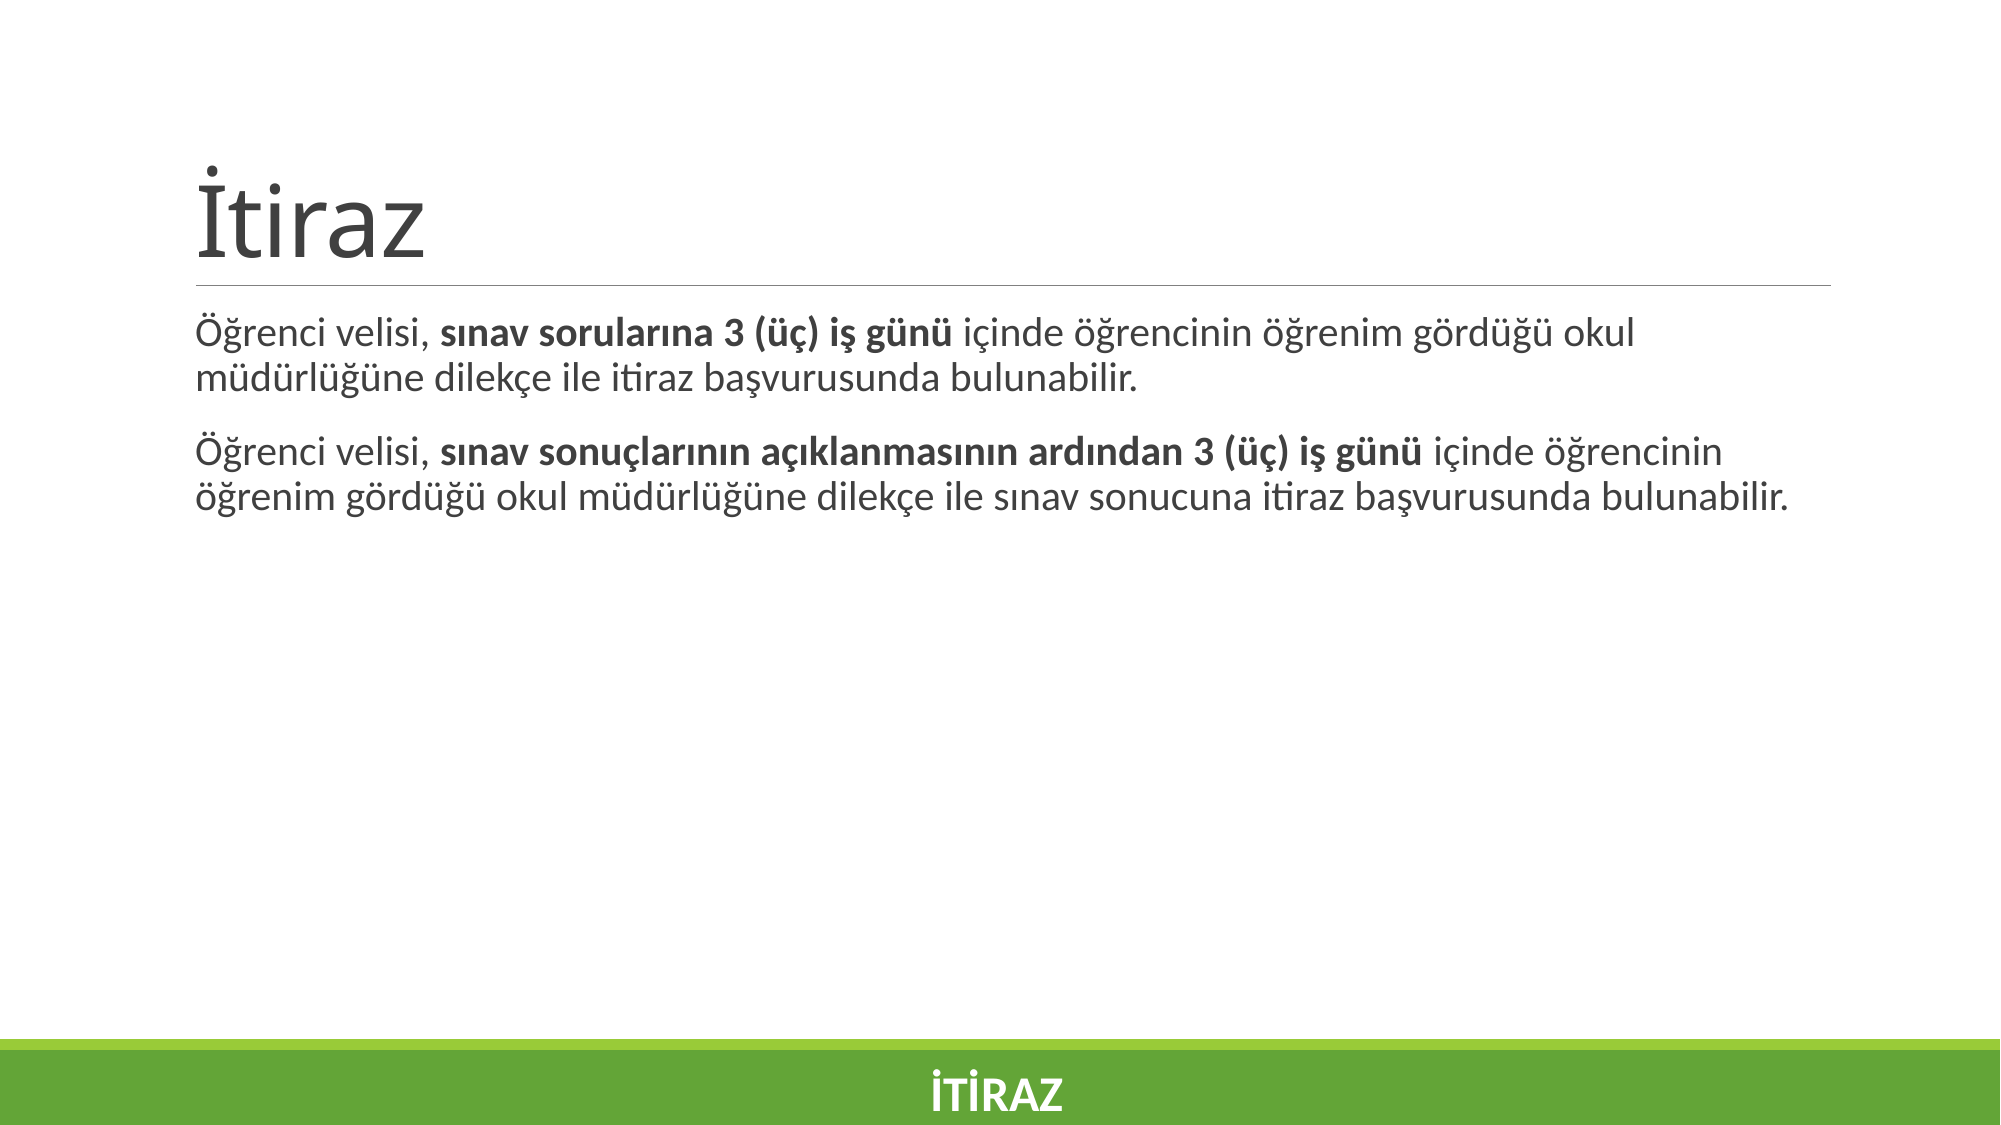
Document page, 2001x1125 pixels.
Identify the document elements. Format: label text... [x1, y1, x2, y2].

list Öğrenci velisi, sınav sorularına 3 (üç) iş günü içinde öğrencinin öğrenim gördüğü okul müdürlüğüne dilekçe ile itiraz başvurusunda bulunabilir. Öğrenci velisi, sınav sonuçlarının açıklanmasının ardından 3 (üç) iş günü içinde öğrencinin öğrenim gördüğü okul müdürlüğüne dilekçe ile sınav sonucuna itiraz başvurusunda bulunabilir. [180, 302, 1830, 963]
title İtiraz [180, 47, 1830, 285]
text_box İTİRAZ [33, 1054, 1961, 1125]
